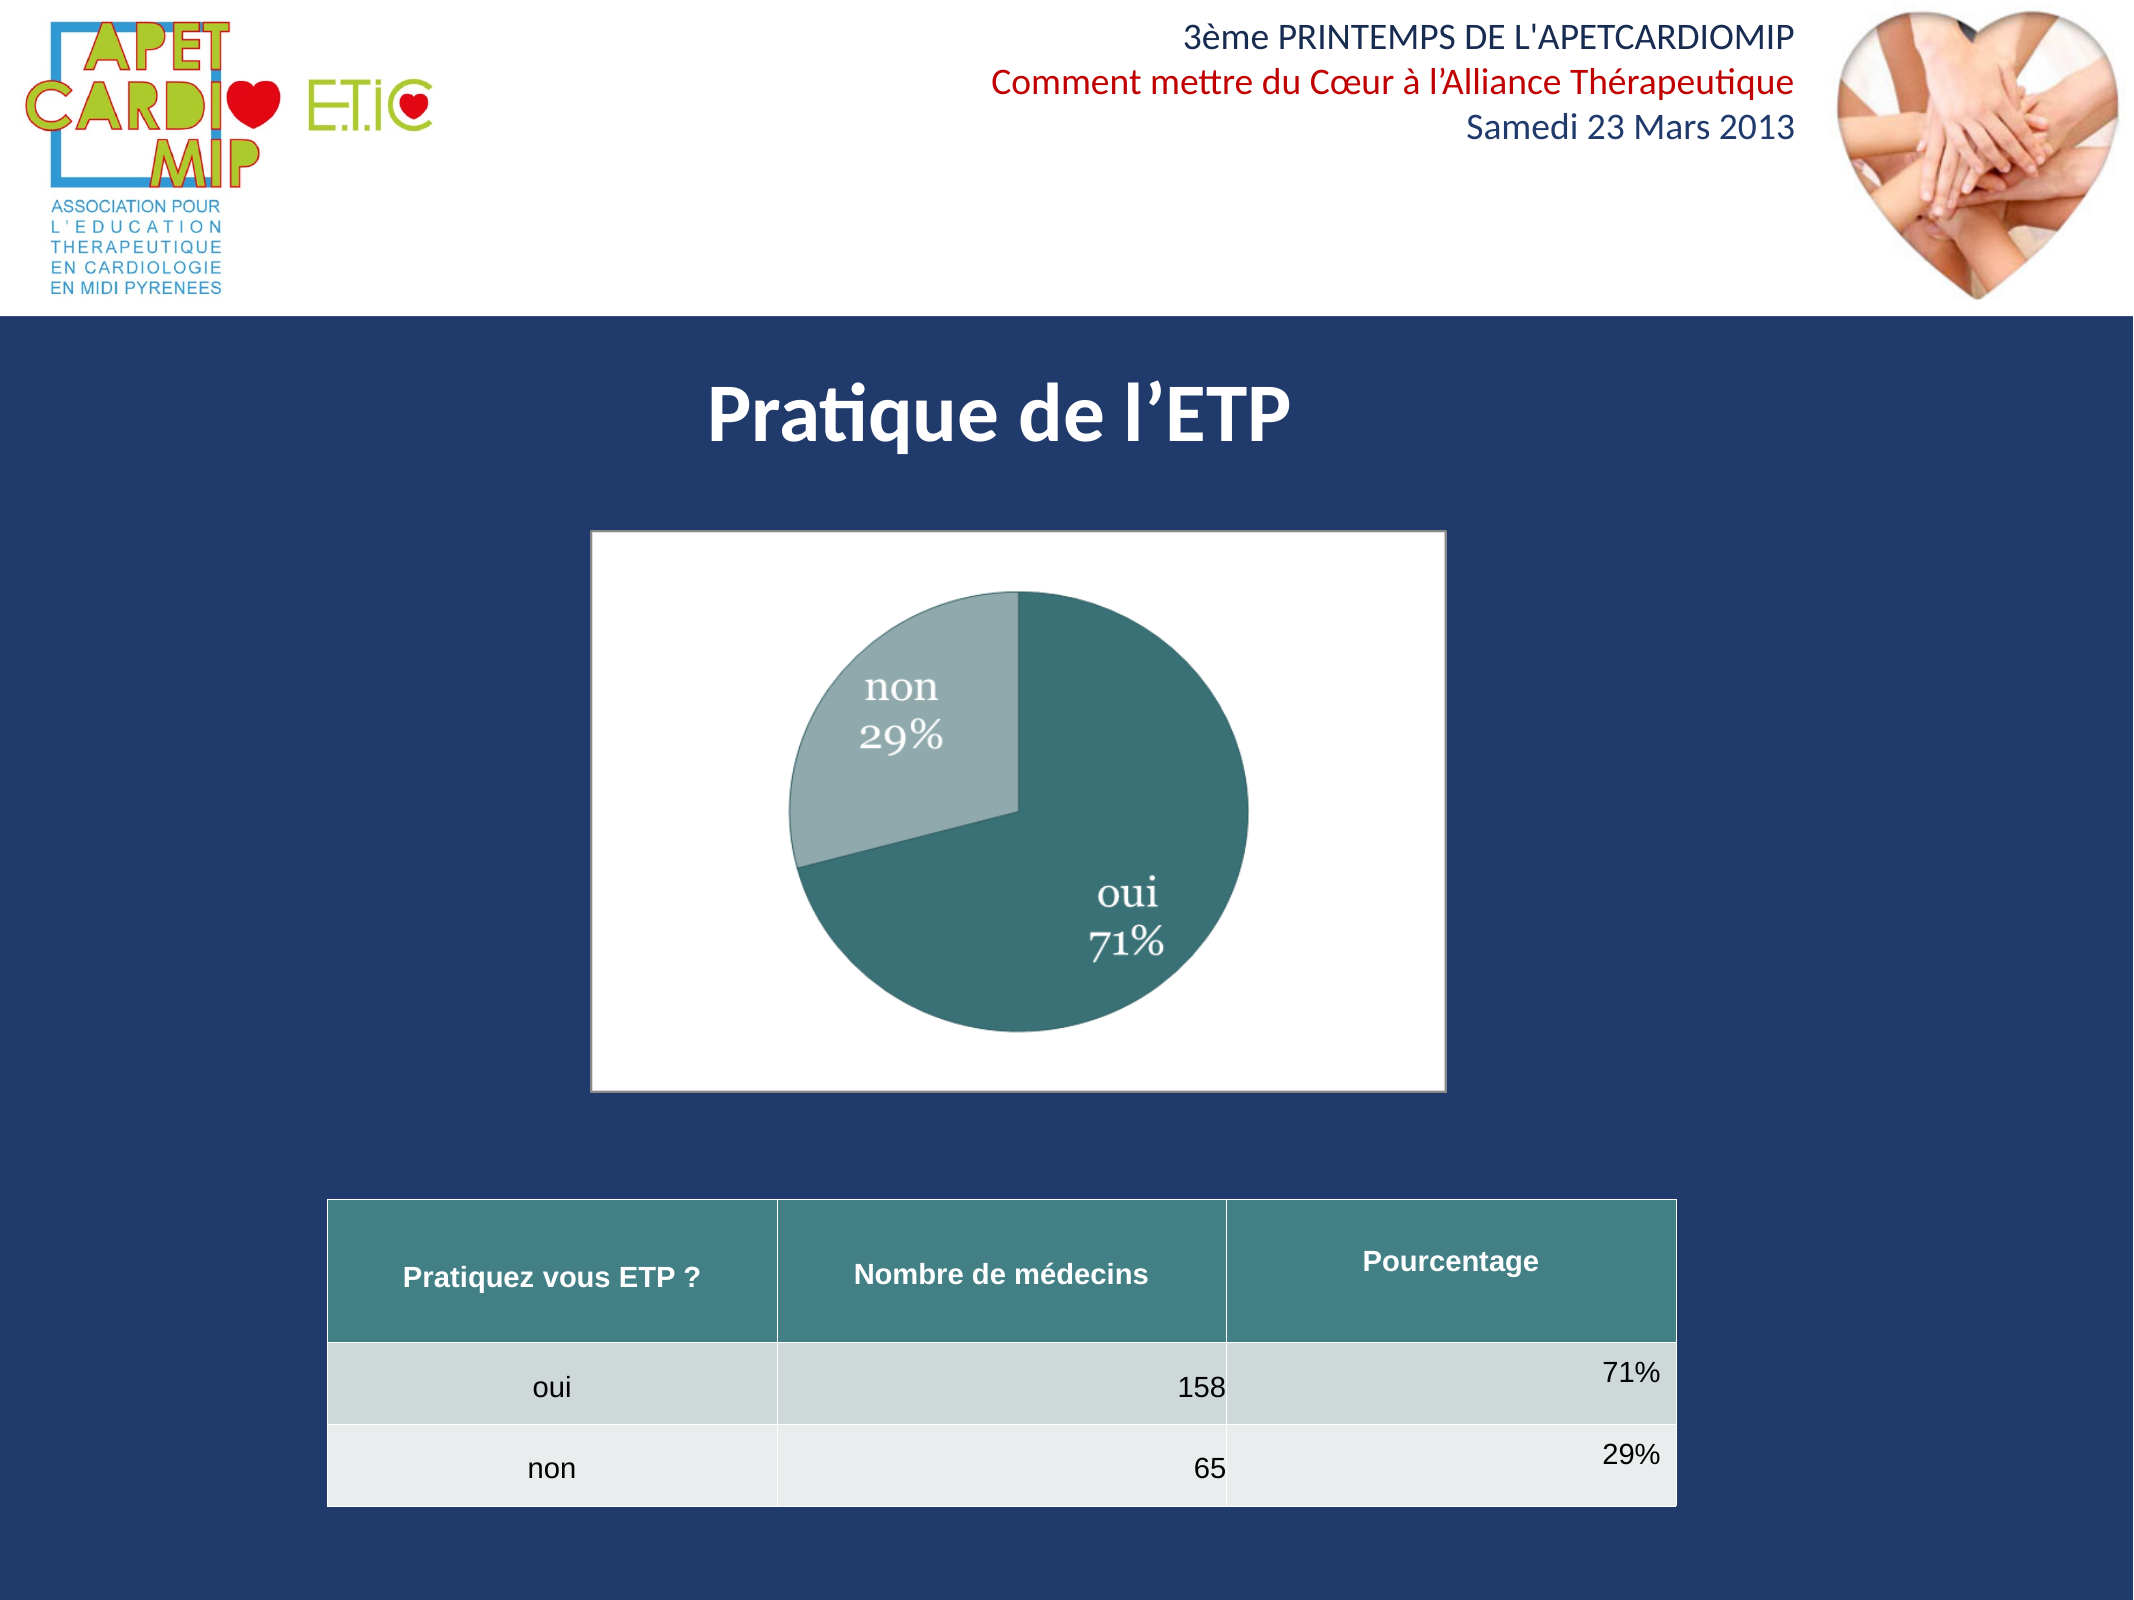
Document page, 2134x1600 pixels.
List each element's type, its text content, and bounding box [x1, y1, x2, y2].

table_cell 71% [1227, 1343, 1676, 1424]
table_cell 158 [778, 1343, 1226, 1424]
table_cell oui [328, 1343, 777, 1424]
table_header Pourcentage [1227, 1200, 1676, 1342]
picture [1830, 2, 2126, 309]
table_cell non [328, 1425, 777, 1506]
table_header Nombre de médecins [778, 1200, 1226, 1342]
table_header Pratiquez vous ETP ? [328, 1200, 777, 1342]
table_cell 65 [778, 1425, 1226, 1506]
table_cell 29% [1227, 1425, 1676, 1506]
picture [18, 15, 440, 301]
picture [590, 529, 1448, 1093]
text_box Pratique de l’ETP [324, 354, 1675, 461]
